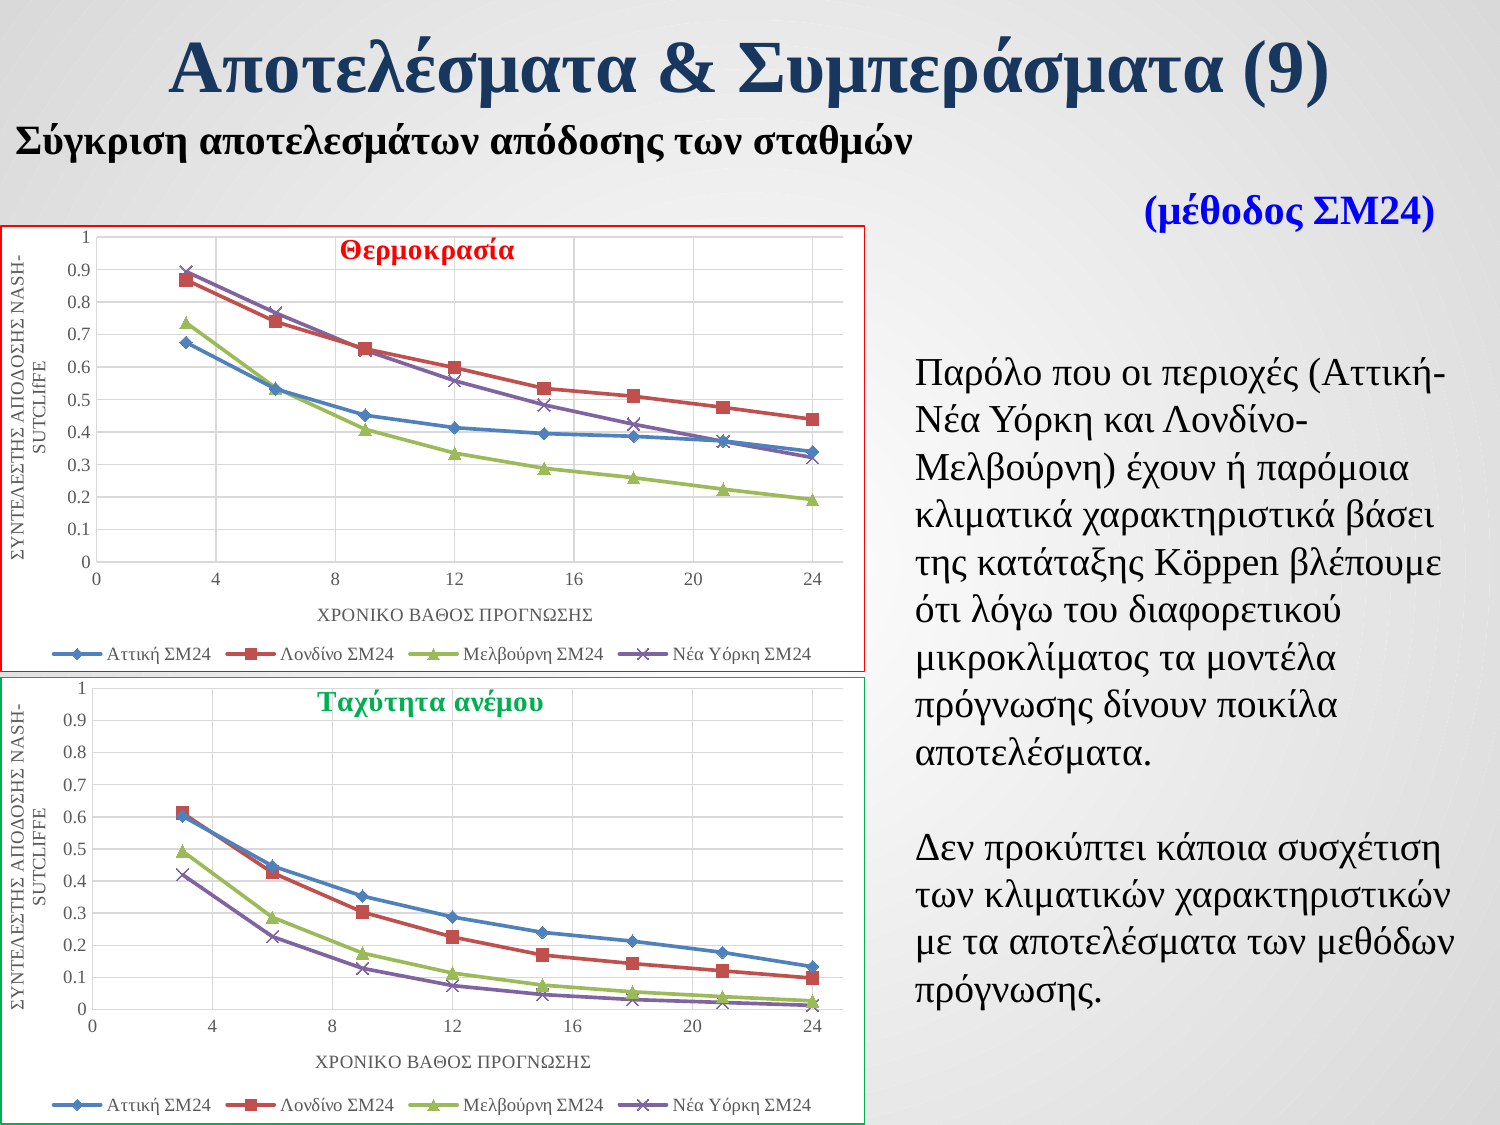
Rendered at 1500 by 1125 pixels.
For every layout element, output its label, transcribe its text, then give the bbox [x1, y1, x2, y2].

text_box (μέθοδος ΣΜ24) [1112, 174, 1478, 241]
chart [0, 224, 866, 673]
chart [0, 676, 866, 1125]
text_box Σύγκριση αποτελεσμάτων απόδοσης των σταθμών [0, 87, 1500, 188]
title Αποτελέσματα & Συμπεράσματα (9) [75, 1, 1425, 87]
text_box Παρόλο που οι περιοχές (Αττική-Νέα Υόρκη και Λονδίνο-Μελβούρνη) έχουν ή παρόμοια κλιματικά χαρακτηριστικά βάσει της κατάταξης Köppen βλέπουμε ότι λόγω του διαφορετικού μικροκλίματος τα μοντέλα πρόγνωσης δίνουν ποικίλα αποτελέσματα. Δεν προκύπτει κάποια συσχέτιση των κλιματικών χαρακτηριστικών με τα αποτελέσματα των μεθόδων πρόγνωσης. [898, 336, 1477, 1020]
